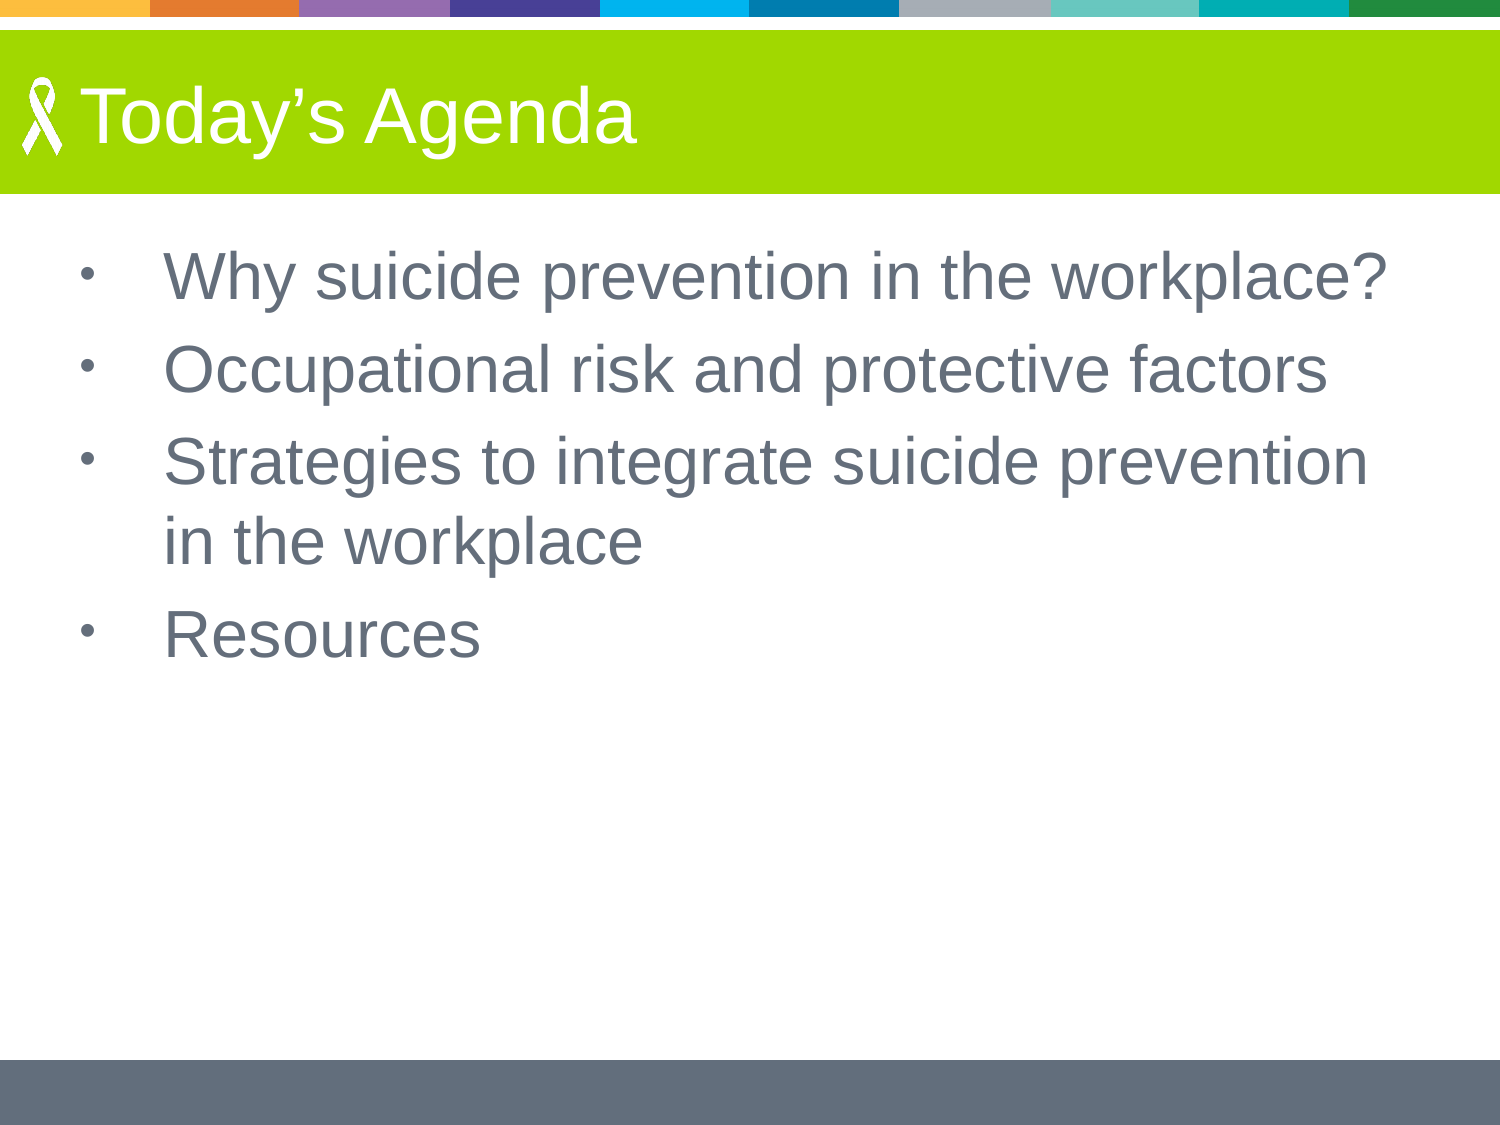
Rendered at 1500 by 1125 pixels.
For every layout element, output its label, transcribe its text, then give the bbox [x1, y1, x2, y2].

picture [0, 1060, 1500, 1125]
title Today’s Agenda [64, 38, 1425, 186]
picture [0, 30, 1500, 194]
picture [0, 0, 599, 17]
picture [900, 0, 1500, 17]
list Why suicide prevention in the workplace? Occupational risk and protective factors Strategies to integrate suicide prevention in the workplace Resources [64, 225, 1425, 817]
